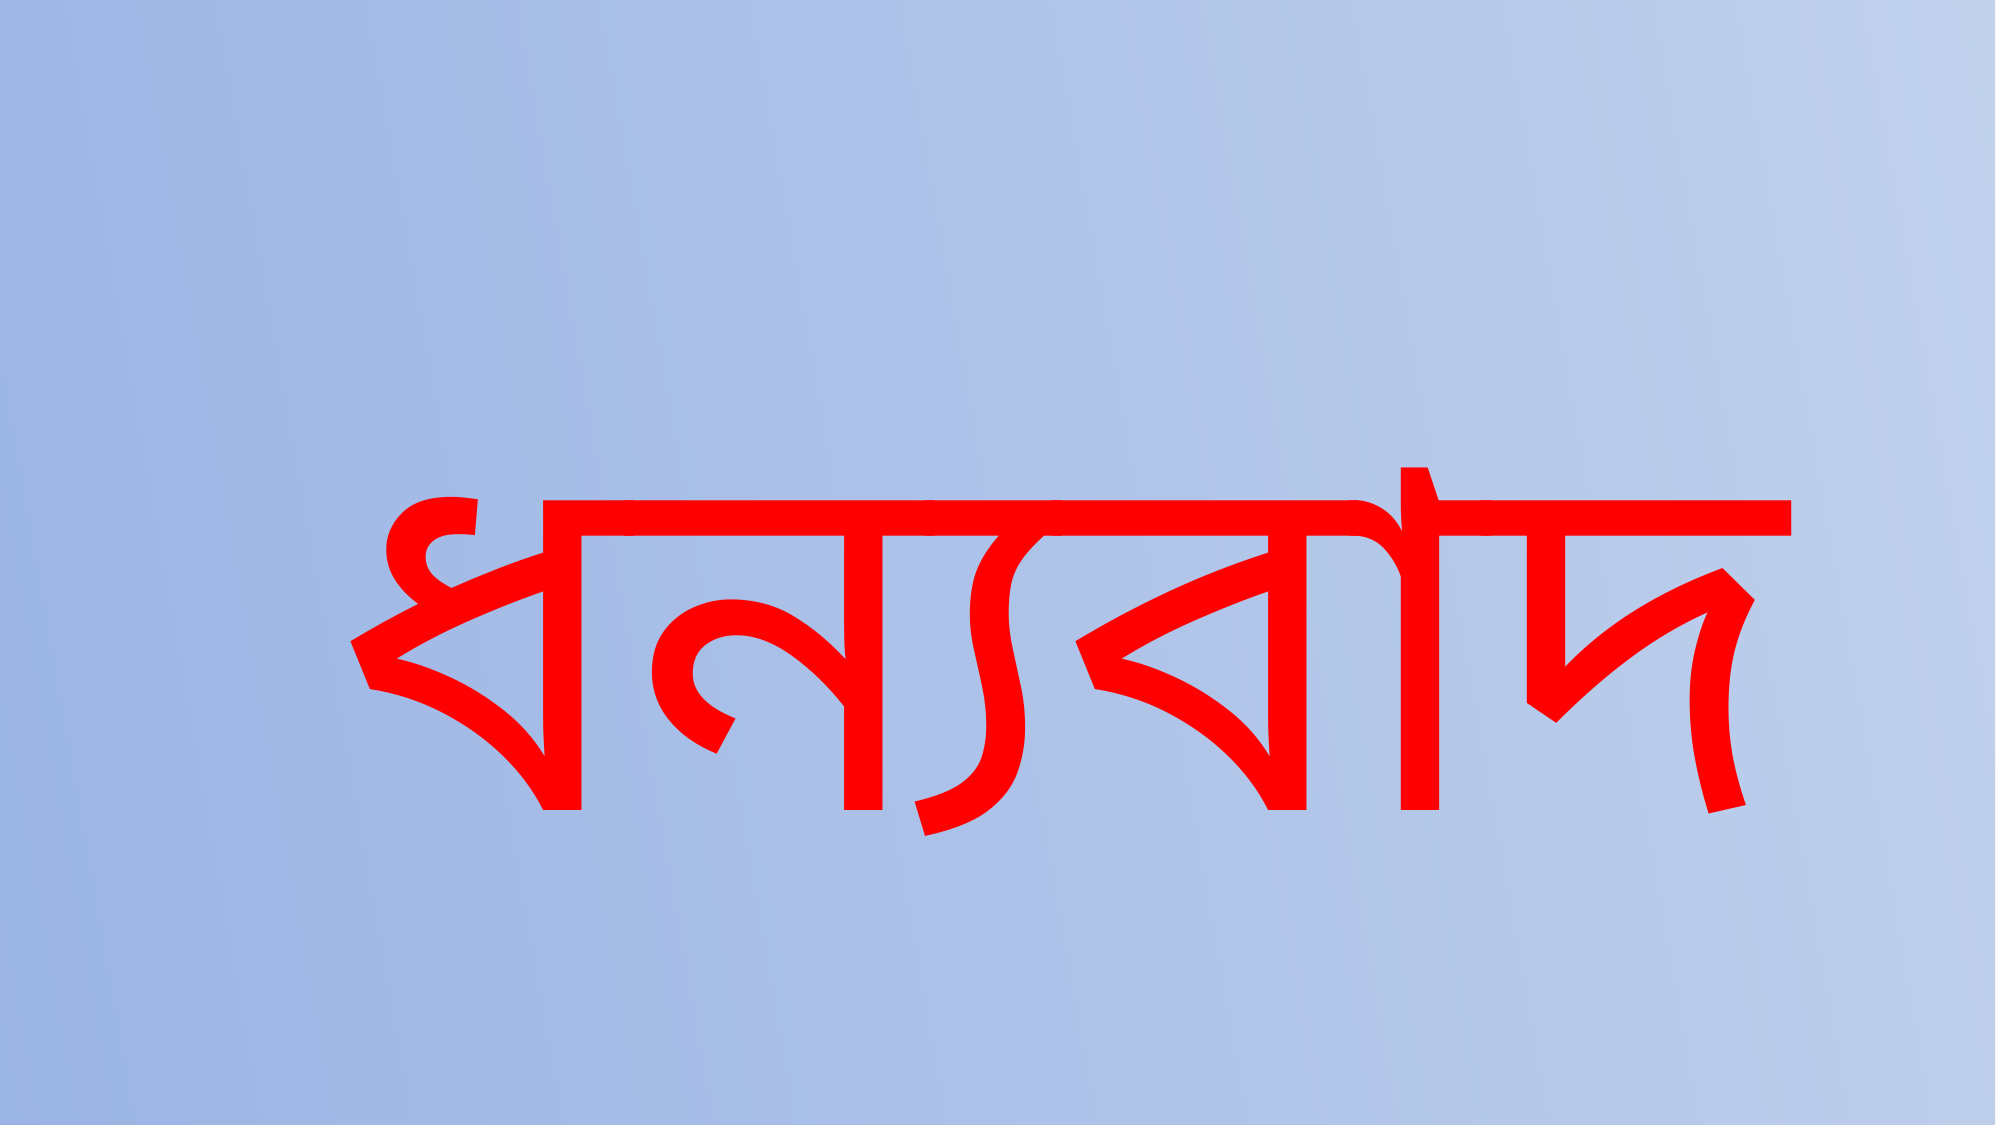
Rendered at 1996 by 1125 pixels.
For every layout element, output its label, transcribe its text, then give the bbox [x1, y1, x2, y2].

text_box ধন্যবাদ [100, 430, 1930, 792]
